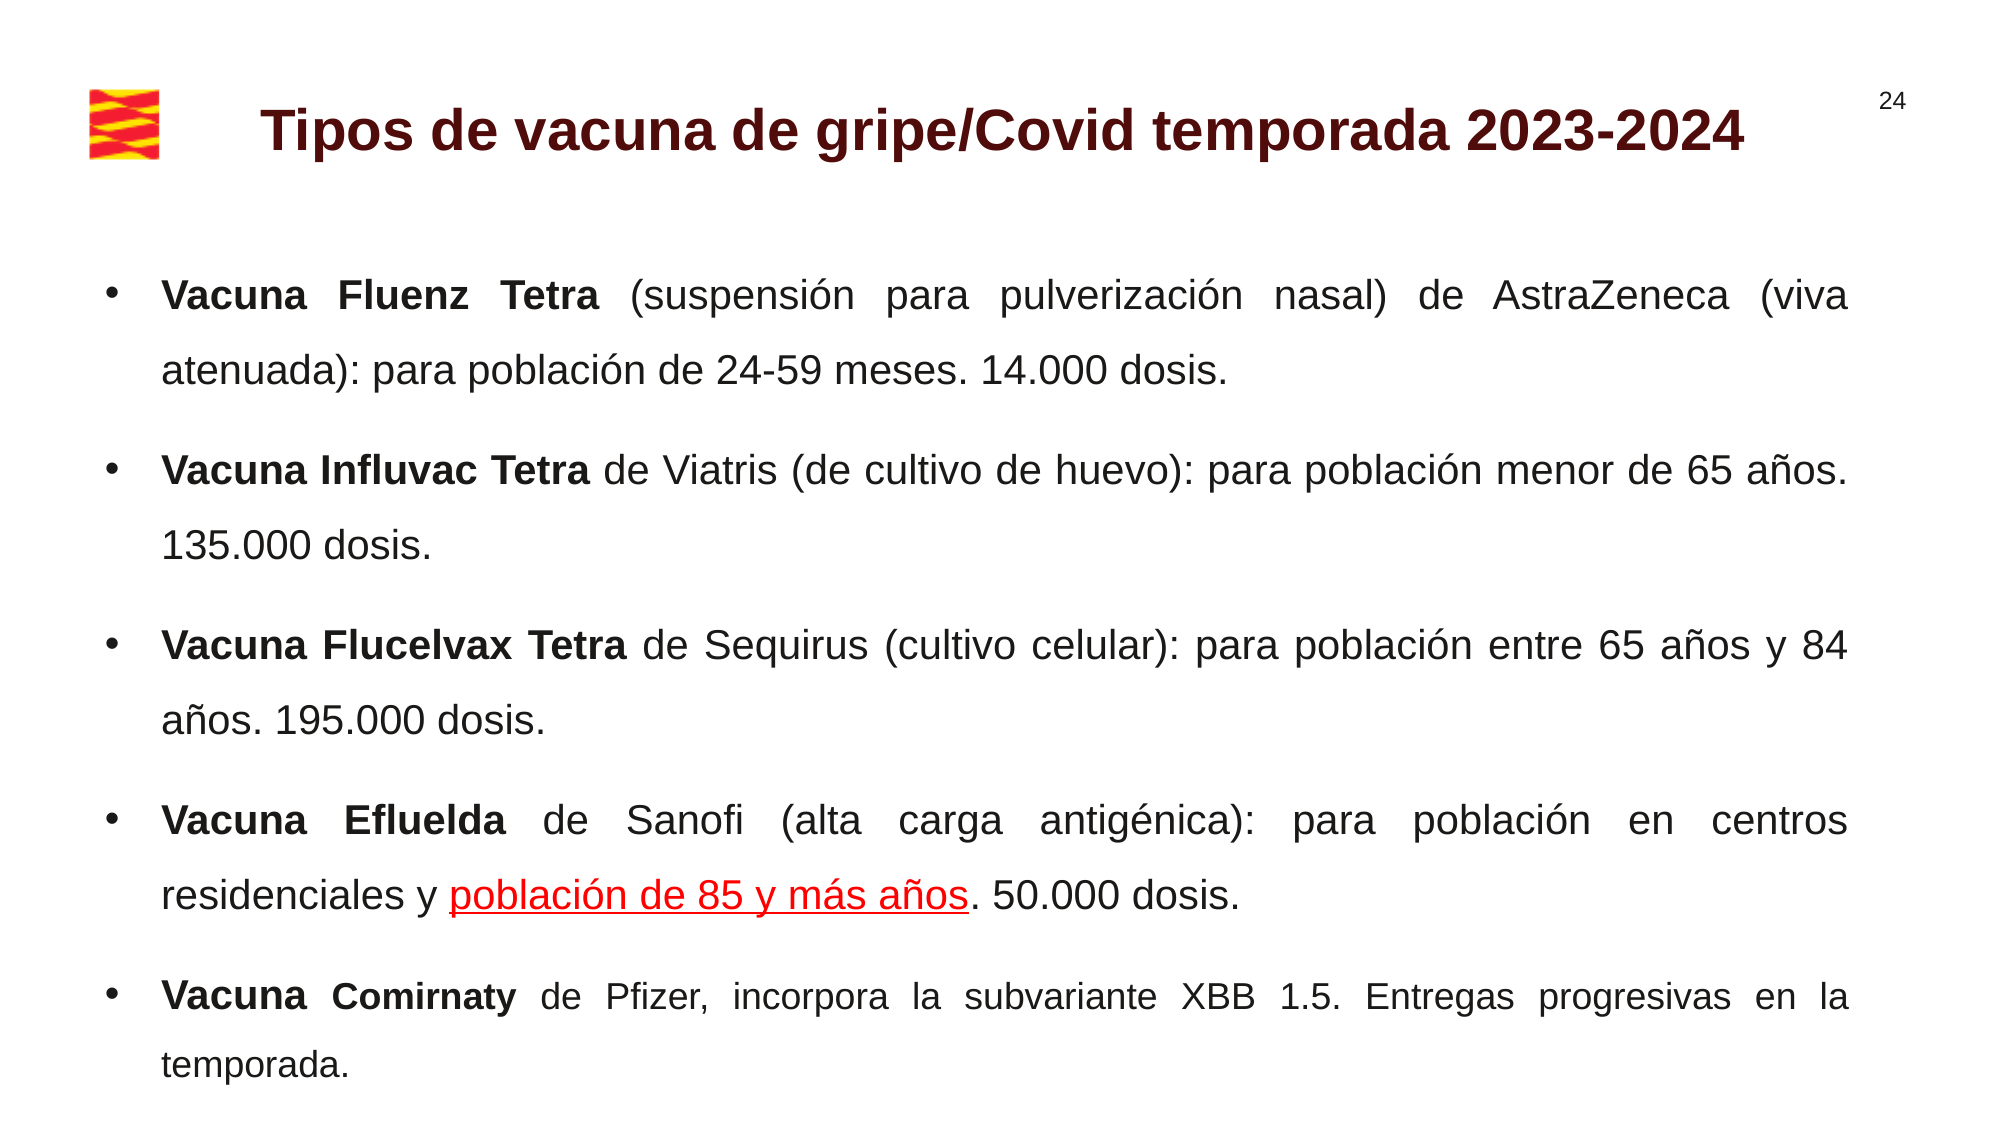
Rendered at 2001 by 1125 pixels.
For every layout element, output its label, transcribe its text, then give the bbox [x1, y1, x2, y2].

text_box Tipos de vacuna de gripe/Covid temporada 2023-2024 [221, 94, 1786, 209]
text_box Vacuna Fluenz Tetra (suspensión para pulverización nasal) de AstraZeneca (viva atenuada): para población de 24-59 meses. 14.000 dosis. Vacuna Influvac Tetra de Viatris (de cultivo de huevo): para población menor de 65 años. 135.000 dosis. Vacuna Flucelvax Tetra de Sequirus (cultivo celular): para población entre 65 años y 84 años. 195.000 dosis. Vacuna Efluelda de Sanofi (alta carga antigénica): para población en centros residenciales y población de 85 y más años. 50.000 dosis. Vacuna Comirnaty de Pfizer, incorpora la subvariante XBB 1.5. Entregas progresivas en la temporada. [89, 235, 1864, 1093]
